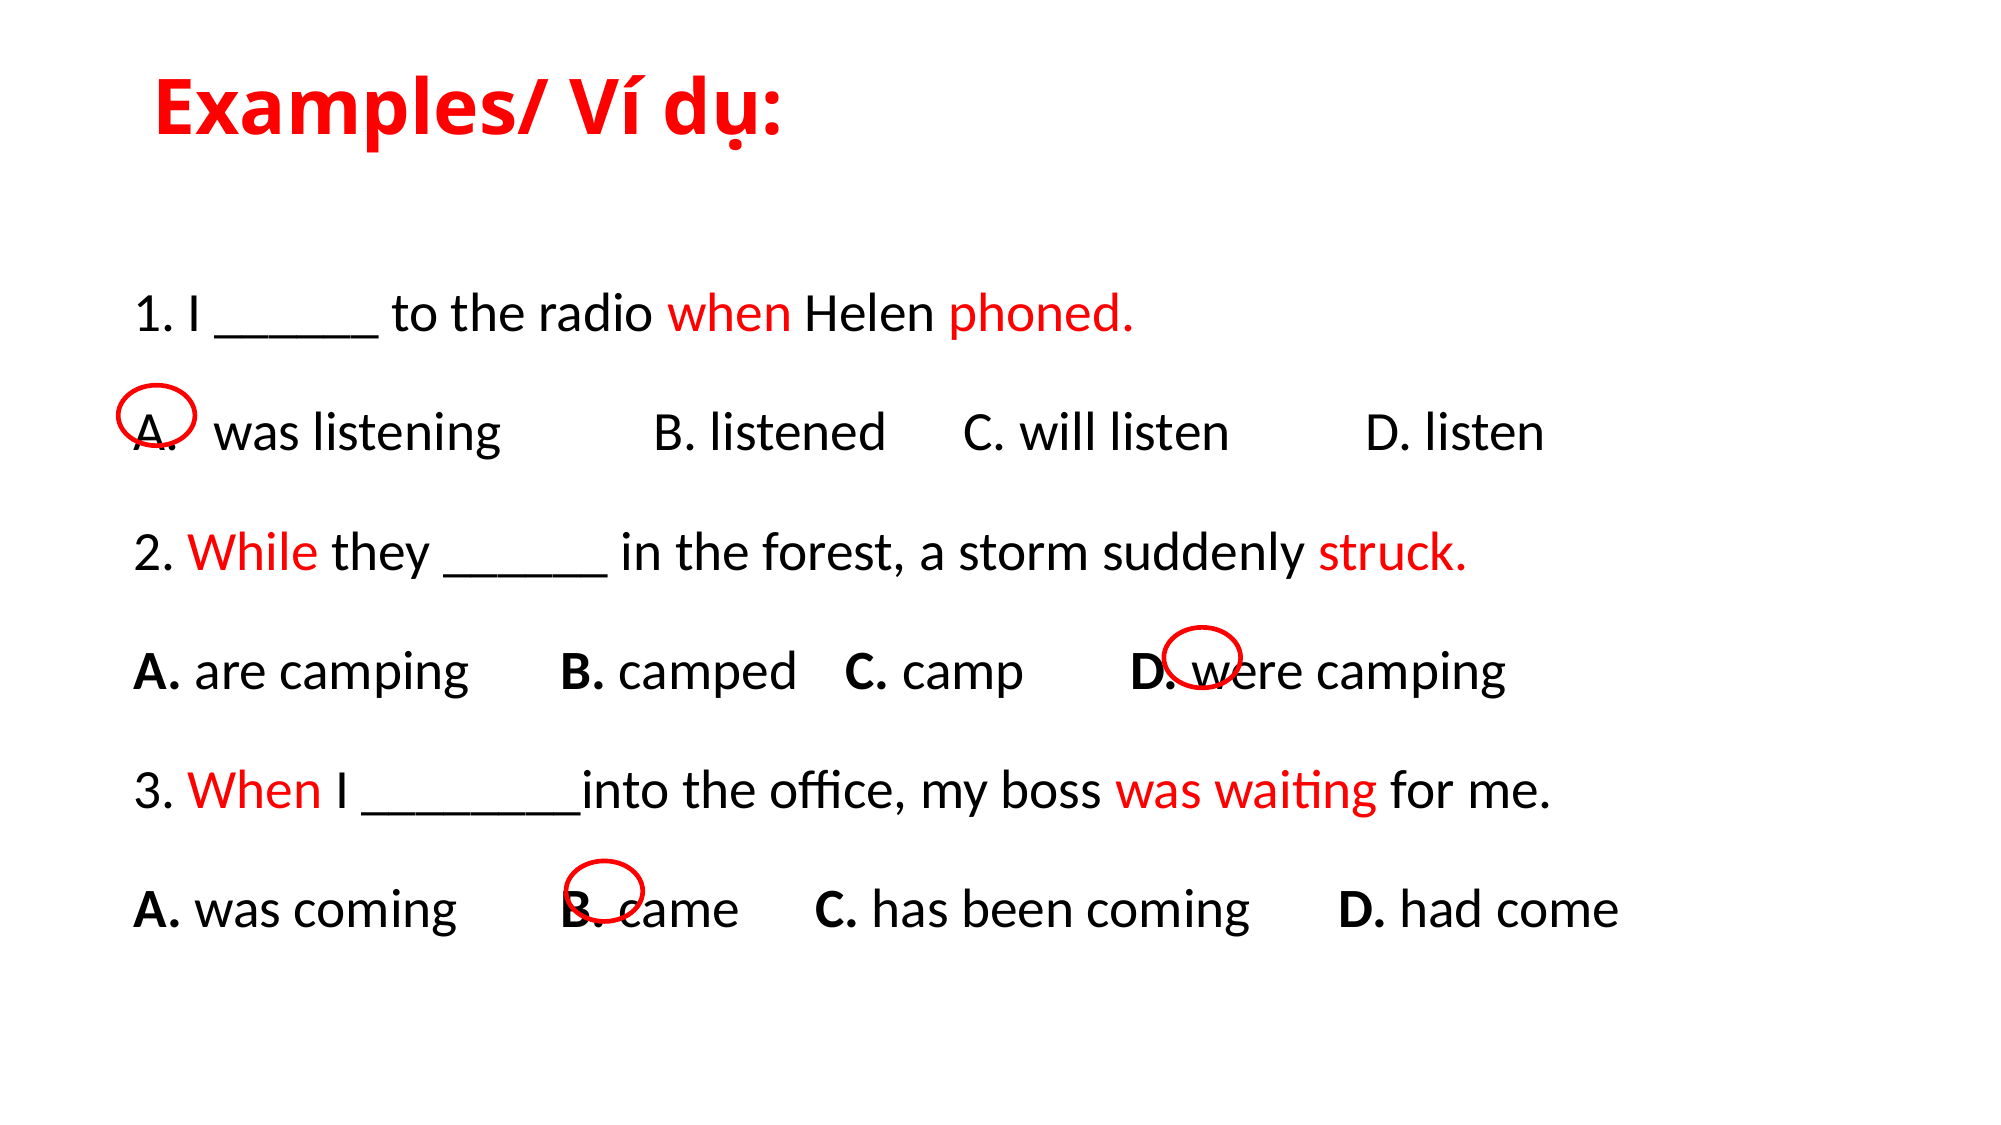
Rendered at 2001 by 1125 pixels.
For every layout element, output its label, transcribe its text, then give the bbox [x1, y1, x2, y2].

title Examples/ Ví dụ: [137, 59, 1863, 159]
text_box [117, 384, 196, 447]
list 1. I ______ to the radio when Helen phoned. was listening B. listened C. will listen D. listen 2. While they ______ in the forest, a storm suddenly struck. A. are camping B. camped C. camp D. were camping 3. When I ________into the office, my boss was waiting for me. A. was coming B. came C. has been coming D. had come [118, 235, 1942, 950]
text_box [564, 859, 644, 923]
text_box [1162, 626, 1242, 689]
